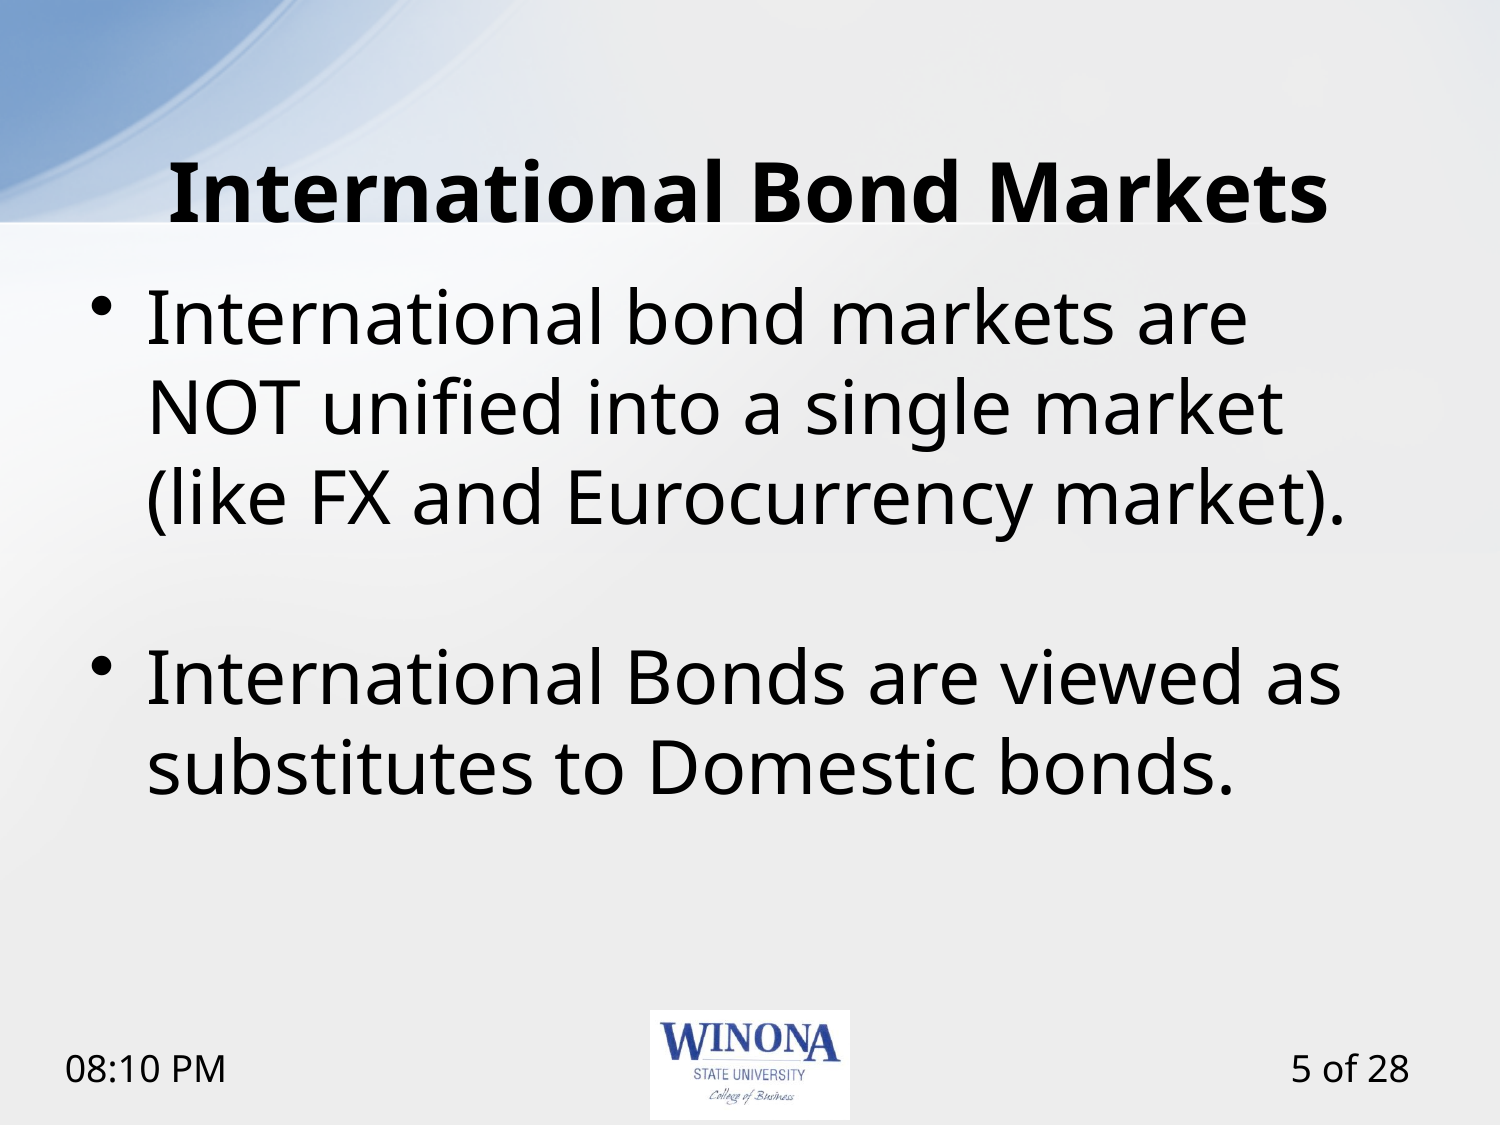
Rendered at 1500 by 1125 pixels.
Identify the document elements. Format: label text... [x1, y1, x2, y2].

list International bond markets are NOT unified into a single market (like FX and Eurocurrency market). International Bonds are viewed as substitutes to Domestic bonds. [75, 262, 1425, 1005]
title International Bond Markets [75, 58, 1425, 247]
picture [0, 0, 1500, 1125]
